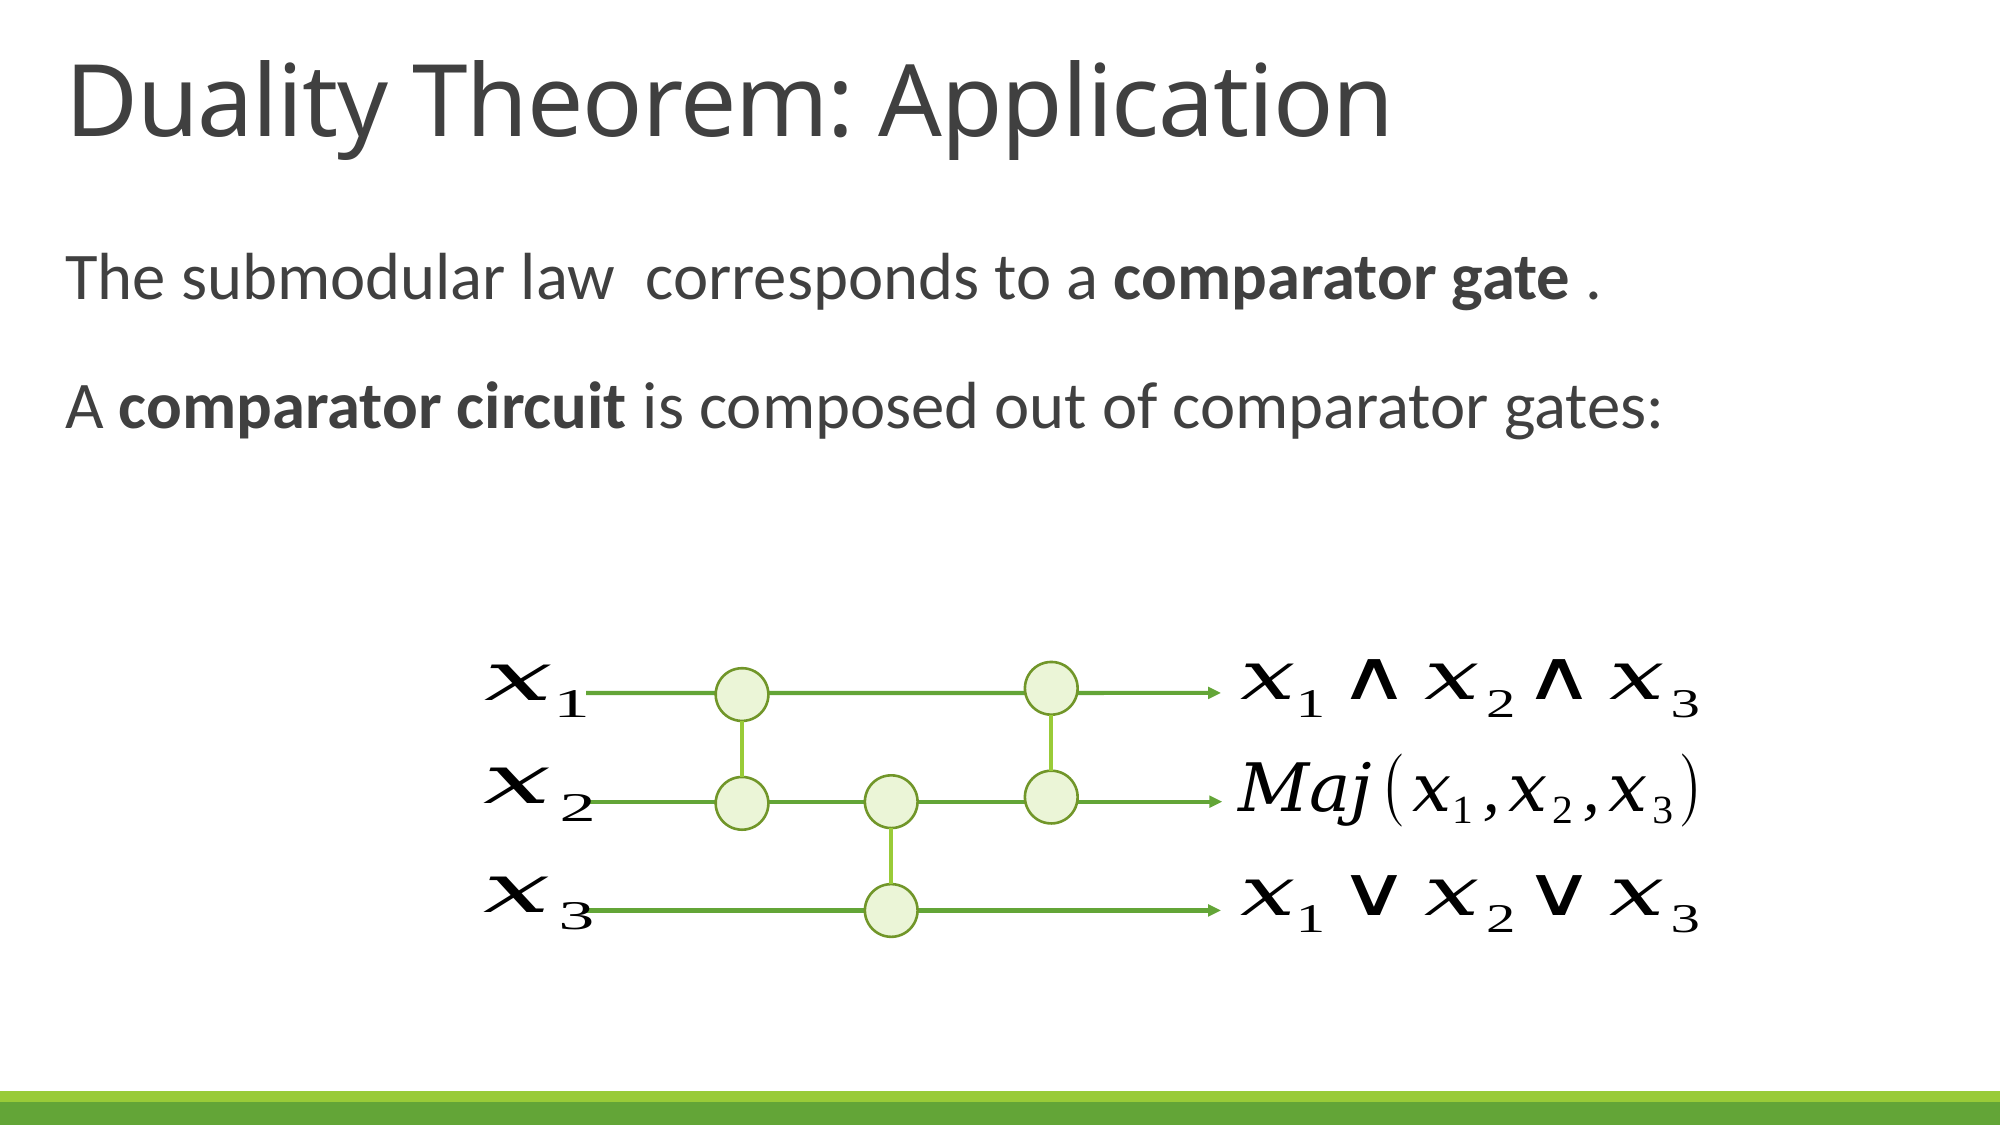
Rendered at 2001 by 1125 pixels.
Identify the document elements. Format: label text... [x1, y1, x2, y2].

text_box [475, 639, 1701, 943]
title Duality Theorem: Application [50, 23, 1701, 165]
